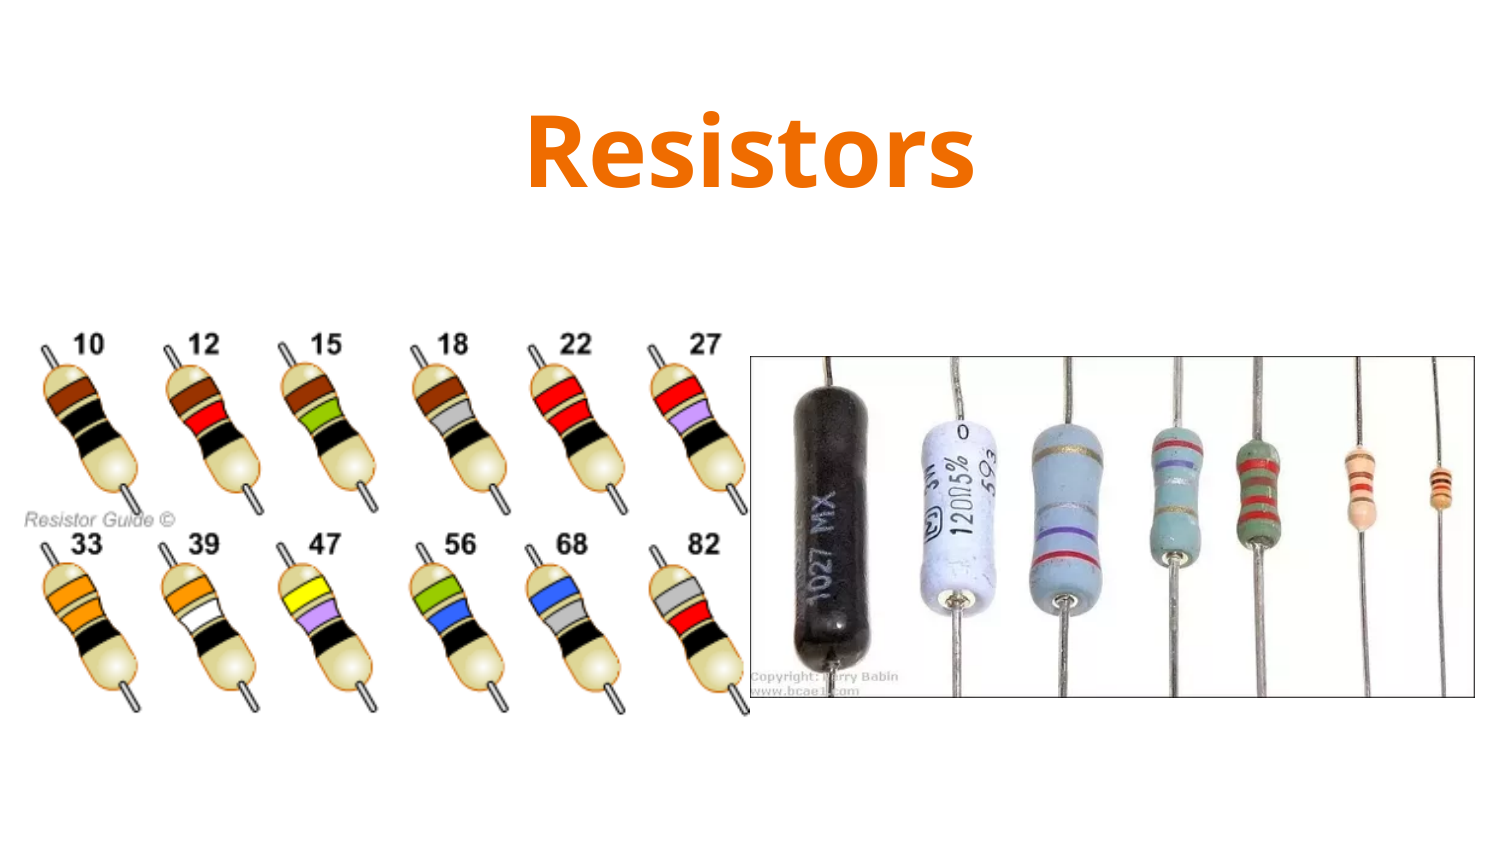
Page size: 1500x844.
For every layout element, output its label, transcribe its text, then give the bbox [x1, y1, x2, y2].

picture [24, 318, 1476, 721]
title Resistors [51, 72, 1449, 189]
